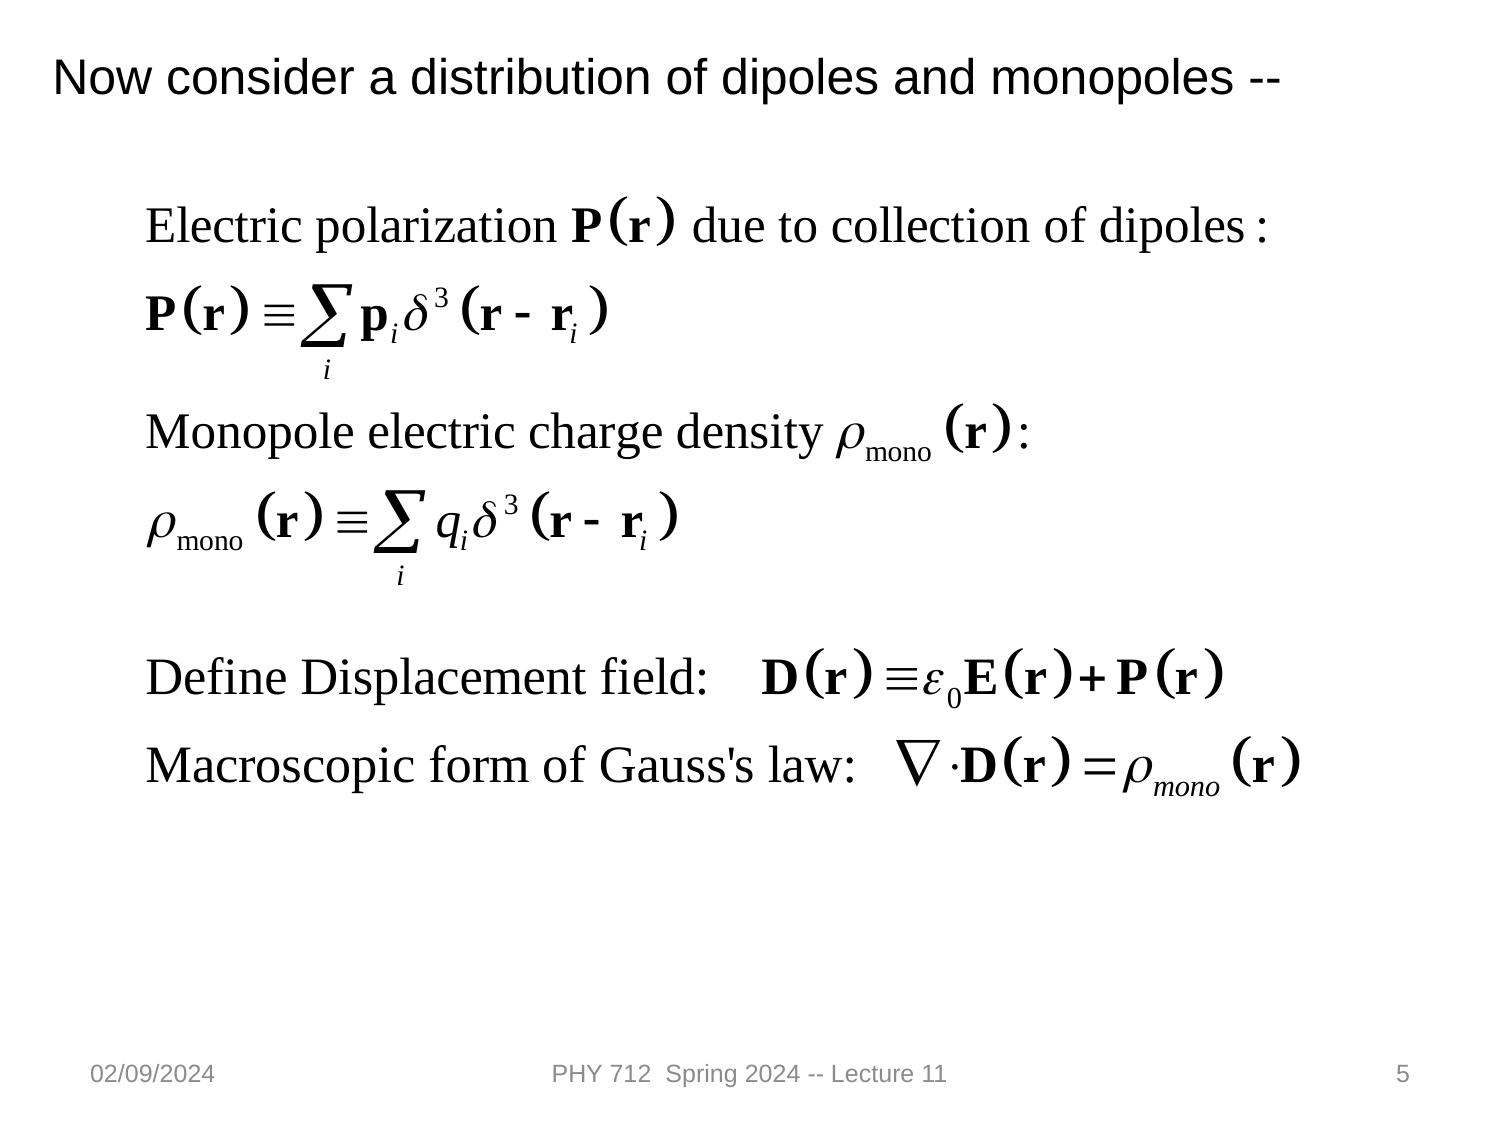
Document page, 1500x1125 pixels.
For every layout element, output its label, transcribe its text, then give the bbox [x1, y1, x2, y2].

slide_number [75, 1042, 425, 1103]
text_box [137, 187, 1274, 597]
slide_number 5 [1074, 1042, 1425, 1103]
footer PHY 712 Spring 2024 -- Lecture 11 [512, 1042, 988, 1103]
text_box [137, 637, 1306, 814]
text_box Now consider a distribution of dipoles and monopoles -- [37, 37, 1375, 113]
